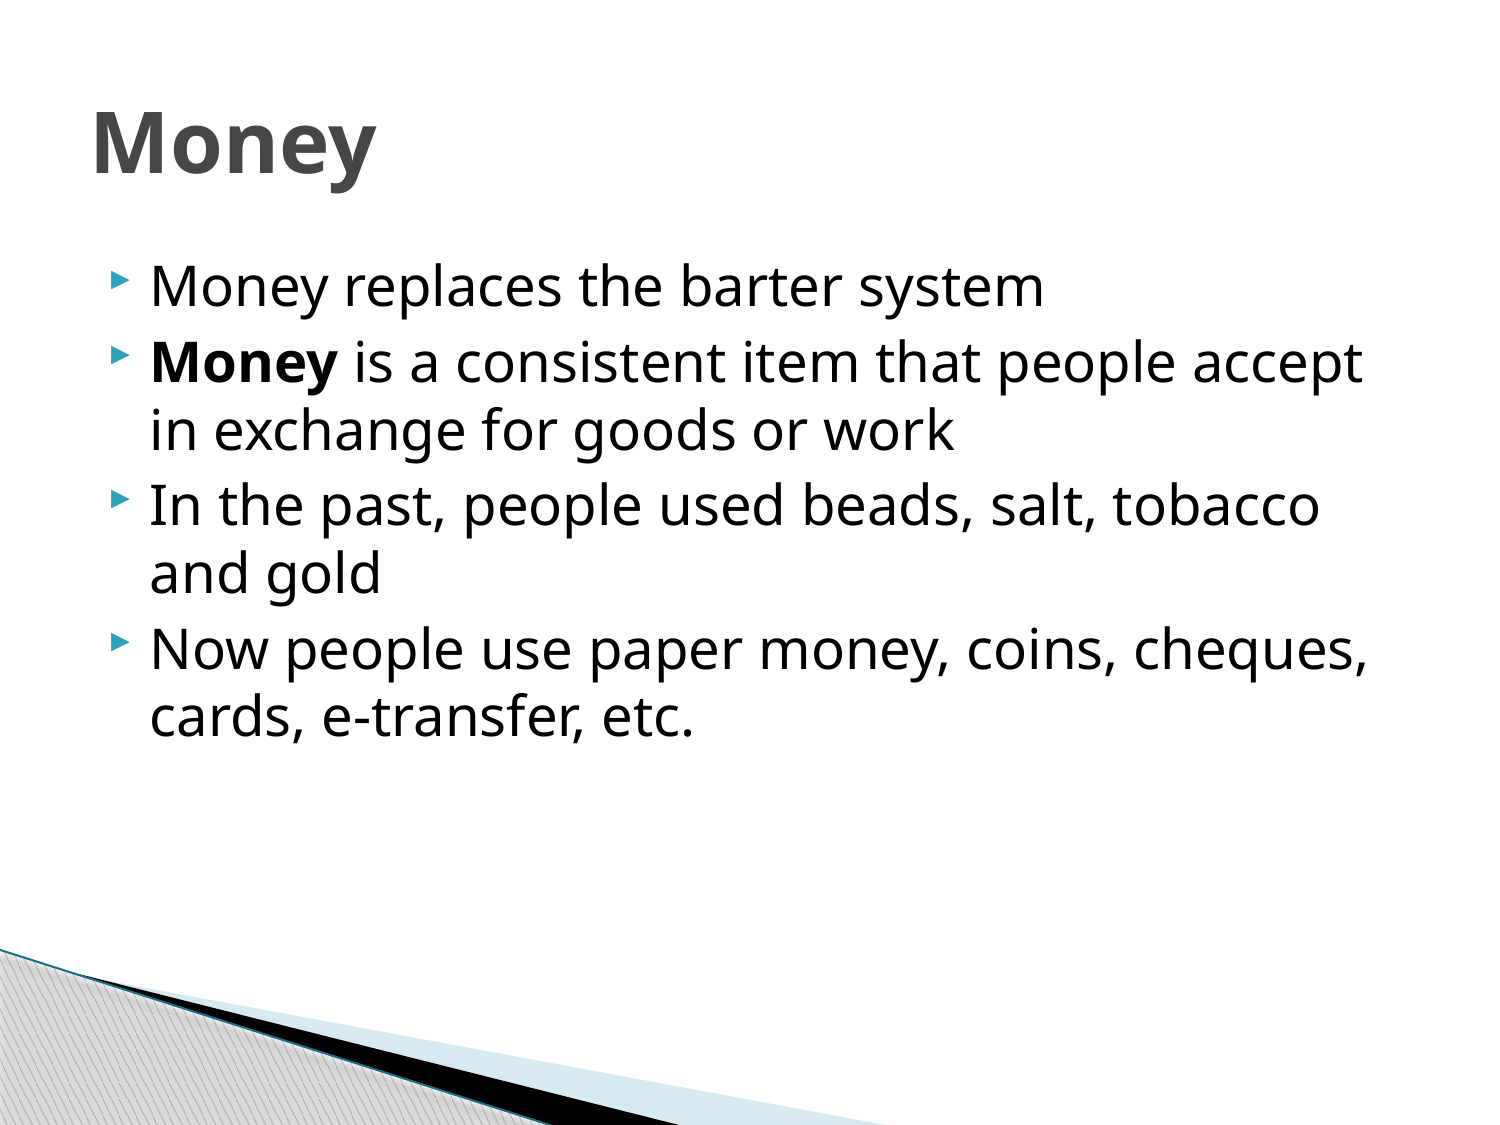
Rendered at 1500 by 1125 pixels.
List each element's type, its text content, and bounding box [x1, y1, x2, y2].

list Money replaces the barter system Money is a consistent item that people accept in exchange for goods or work In the past, people used beads, salt, tobacco and gold Now people use paper money, coins, cheques, cards, e-transfer, etc. [75, 242, 1425, 986]
title Money [75, 45, 1425, 233]
